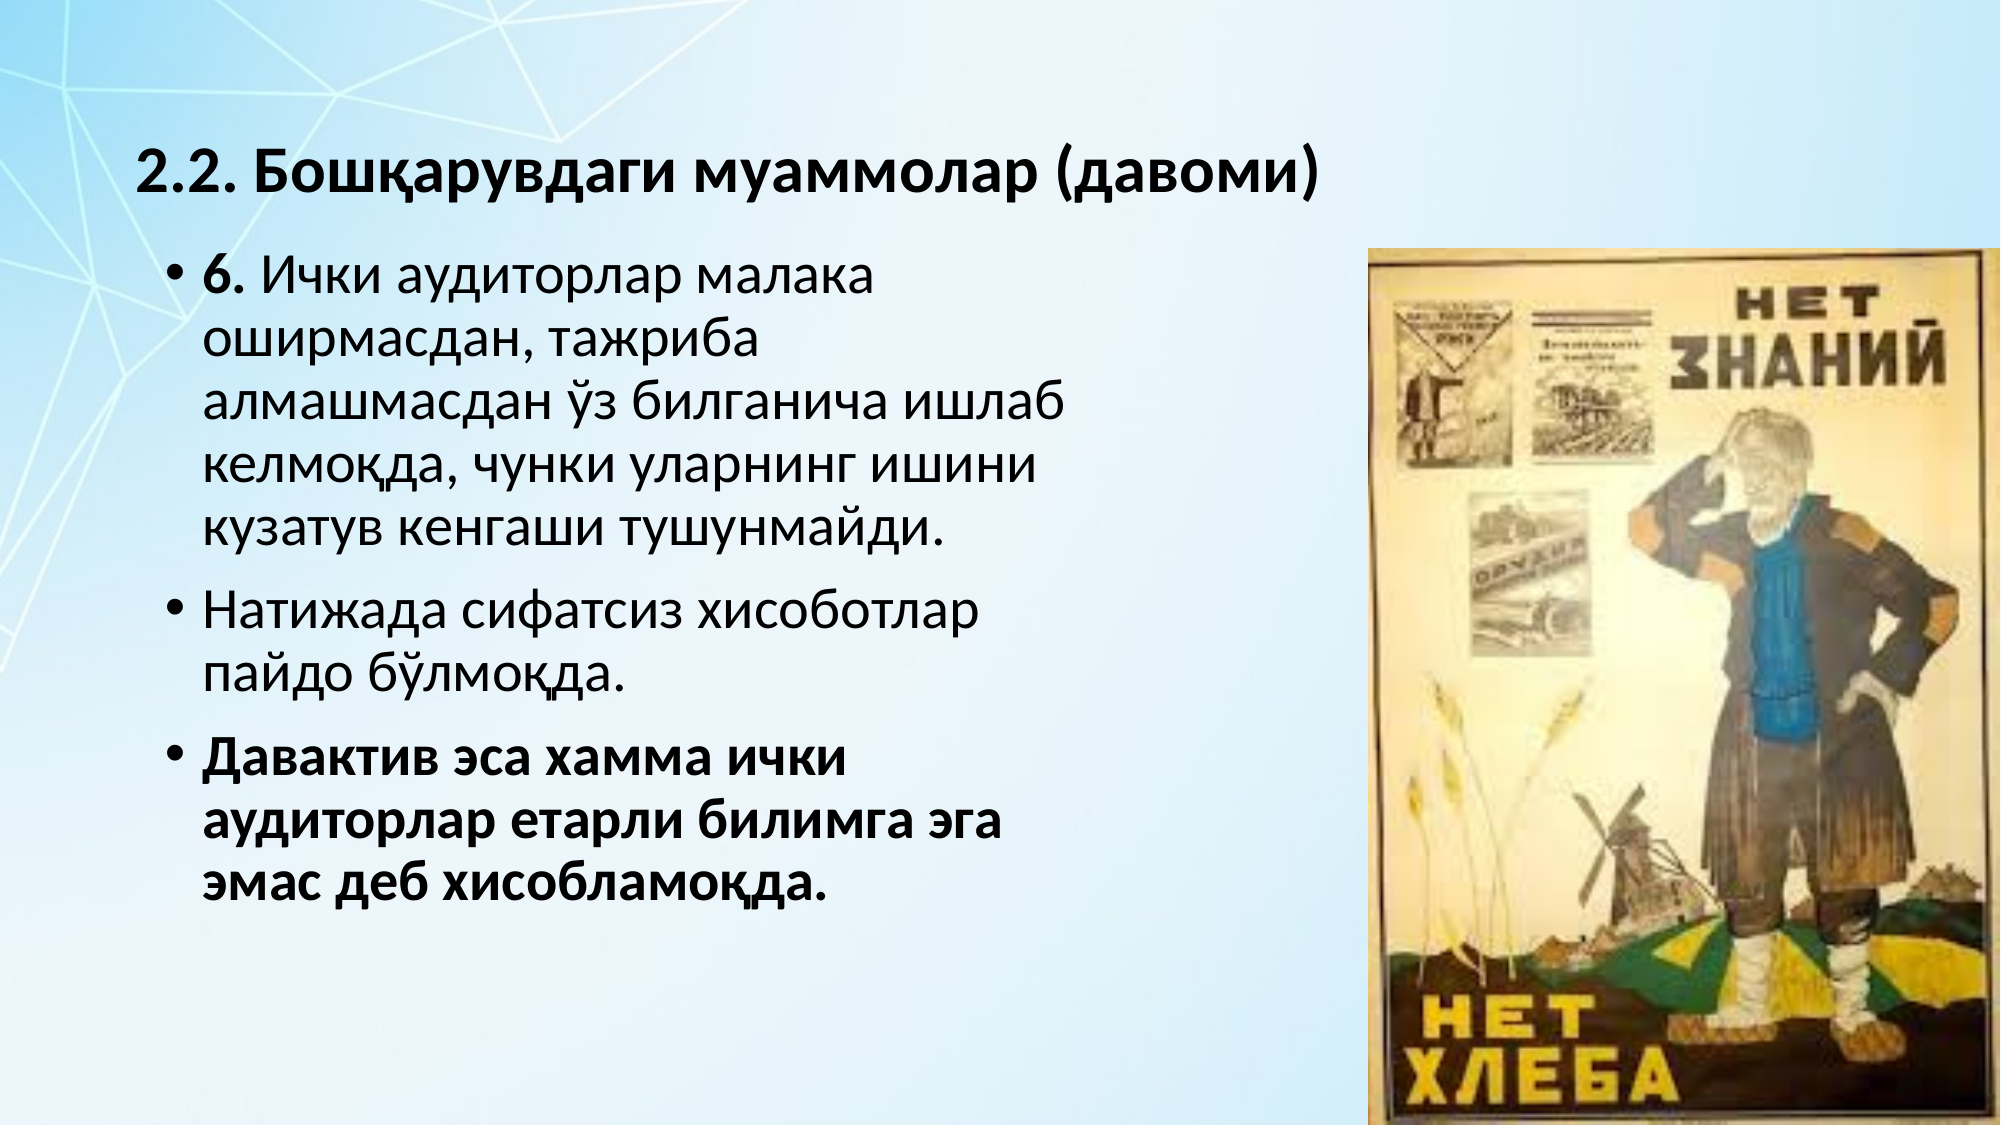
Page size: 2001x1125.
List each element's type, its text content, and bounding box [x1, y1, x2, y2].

picture [0, 0, 2001, 1125]
list 6. Ички аудиторлар малака оширмасдан, тажриба алмашмасдан ўз билганича ишлаб келмоқда, чунки уларнинг ишини кузатув кенгаши тушунмайди. Натижада сифатсиз хисоботлар пайдо бўлмоқда. Давактив эса хамма ички аудиторлар етарли билимга эга эмас деб хисобламоқда. [149, 235, 1096, 1068]
title 2.2. Бошқарувдаги муаммолар (давоми) [120, 78, 1984, 264]
